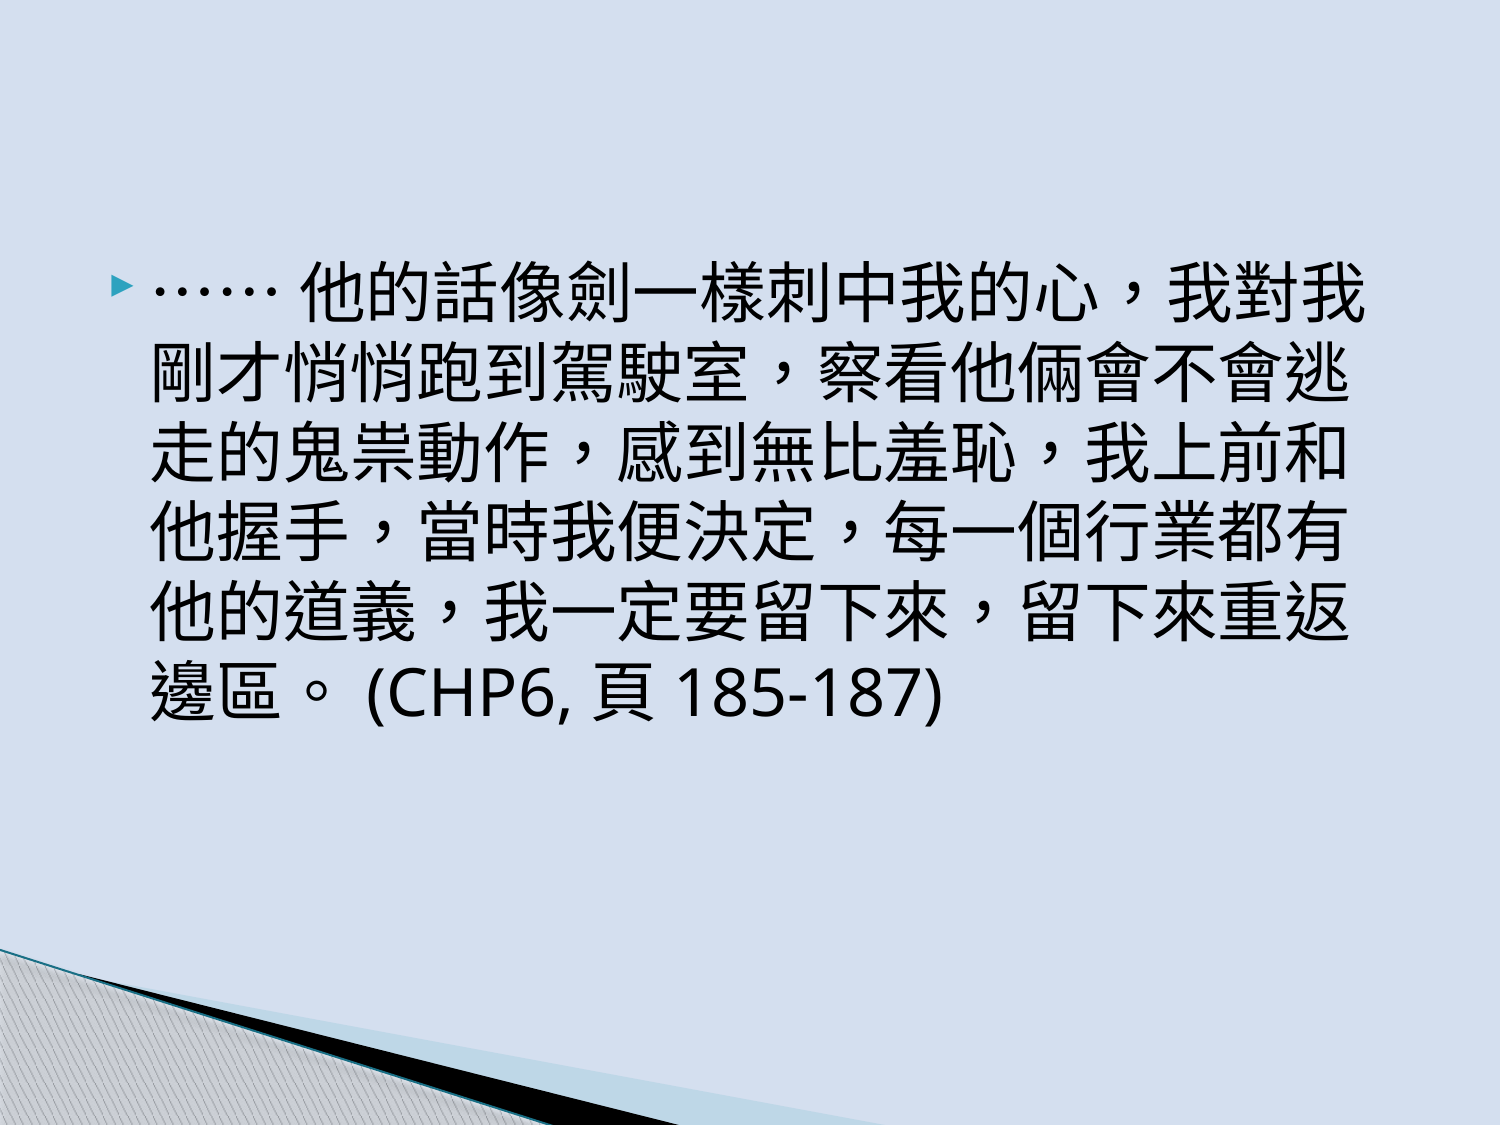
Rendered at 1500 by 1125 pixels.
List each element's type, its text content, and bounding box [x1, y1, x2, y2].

list ……他的話像劍一樣刺中我的心，我對我剛才悄悄跑到駕駛室，察看他倆會不會逃走的鬼祟動作，感到無比羞恥，我上前和他握手，當時我便決定，每一個行業都有他的道義，我一定要留下來，留下來重返邊區。(CHP6,頁185-187) [75, 243, 1425, 963]
